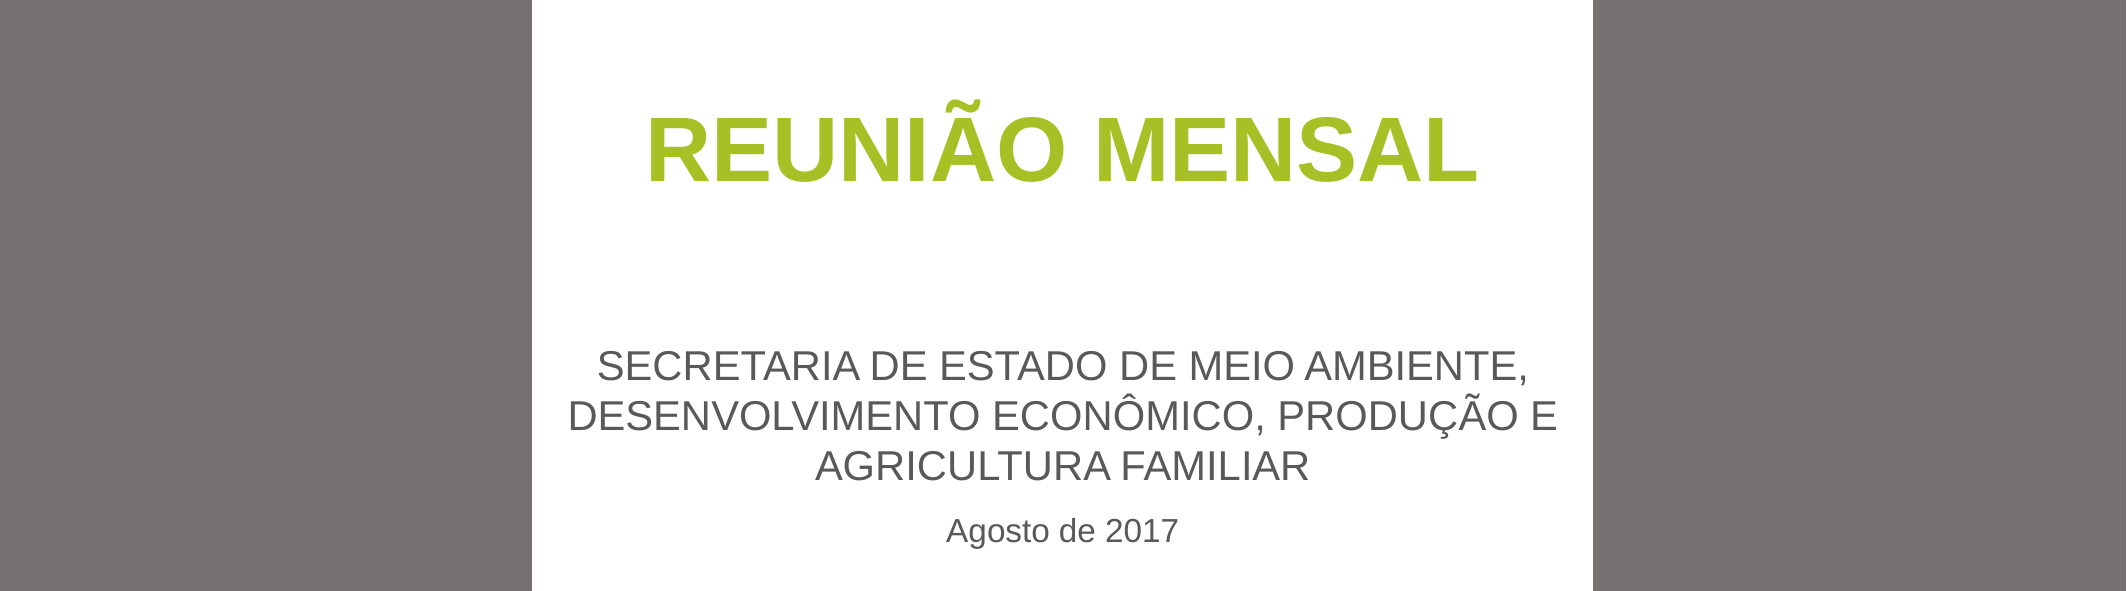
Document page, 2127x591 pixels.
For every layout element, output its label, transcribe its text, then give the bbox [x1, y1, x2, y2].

text_box [0, 0, 532, 591]
text_box [1593, 0, 2126, 591]
text_box SECRETARIA DE ESTADO DE MEIO AMBIENTE, DESENVOLVIMENTO ECONÔMICO, PRODUÇÃO E AGRICULTURA FAMILIAR Agosto de 2017 [532, 331, 1593, 541]
text_box REUNIÃO MENSAL [532, 94, 1593, 168]
